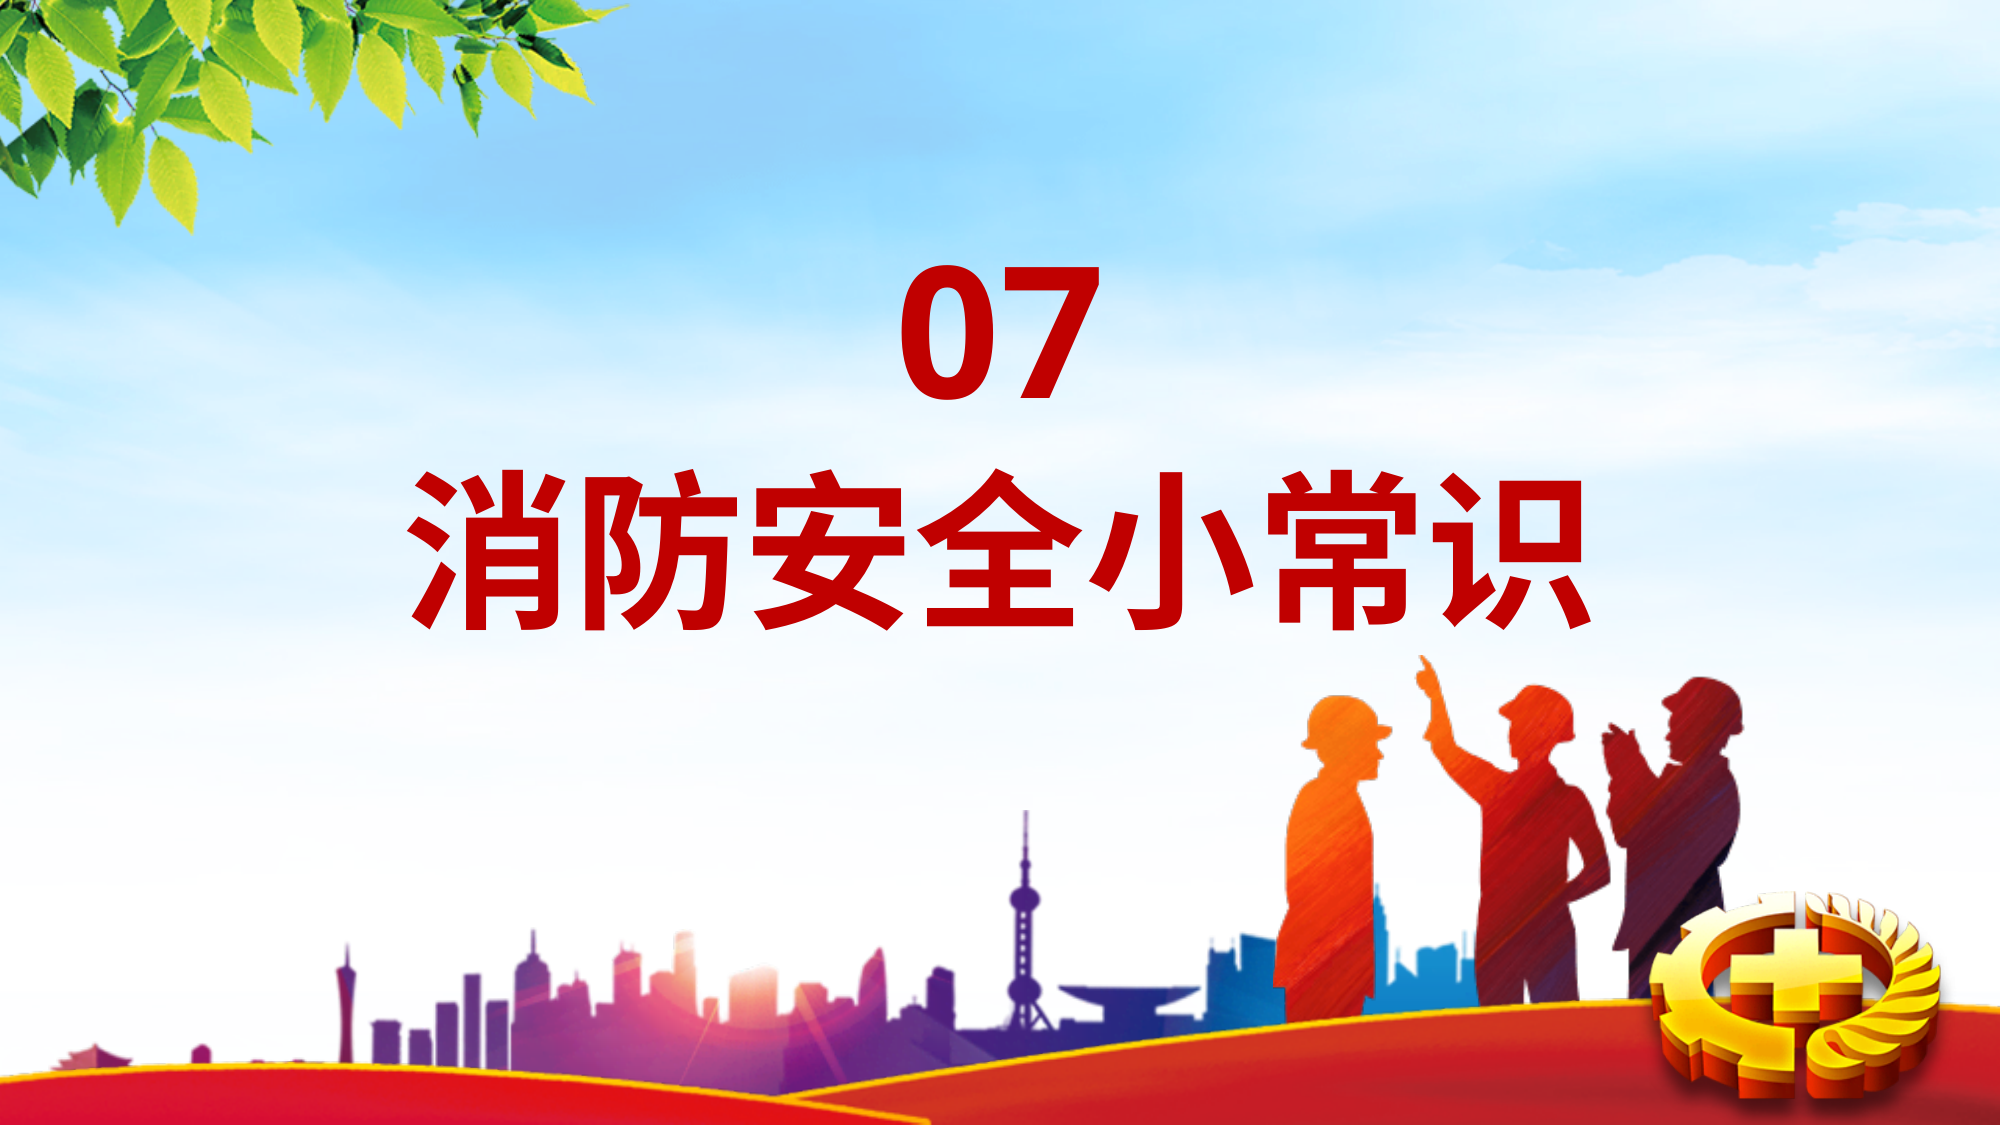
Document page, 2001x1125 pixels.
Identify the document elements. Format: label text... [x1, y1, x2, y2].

text_box 消防安全小常识 [66, 436, 1934, 657]
picture [0, 0, 2000, 1125]
text_box 07 [763, 207, 1237, 436]
